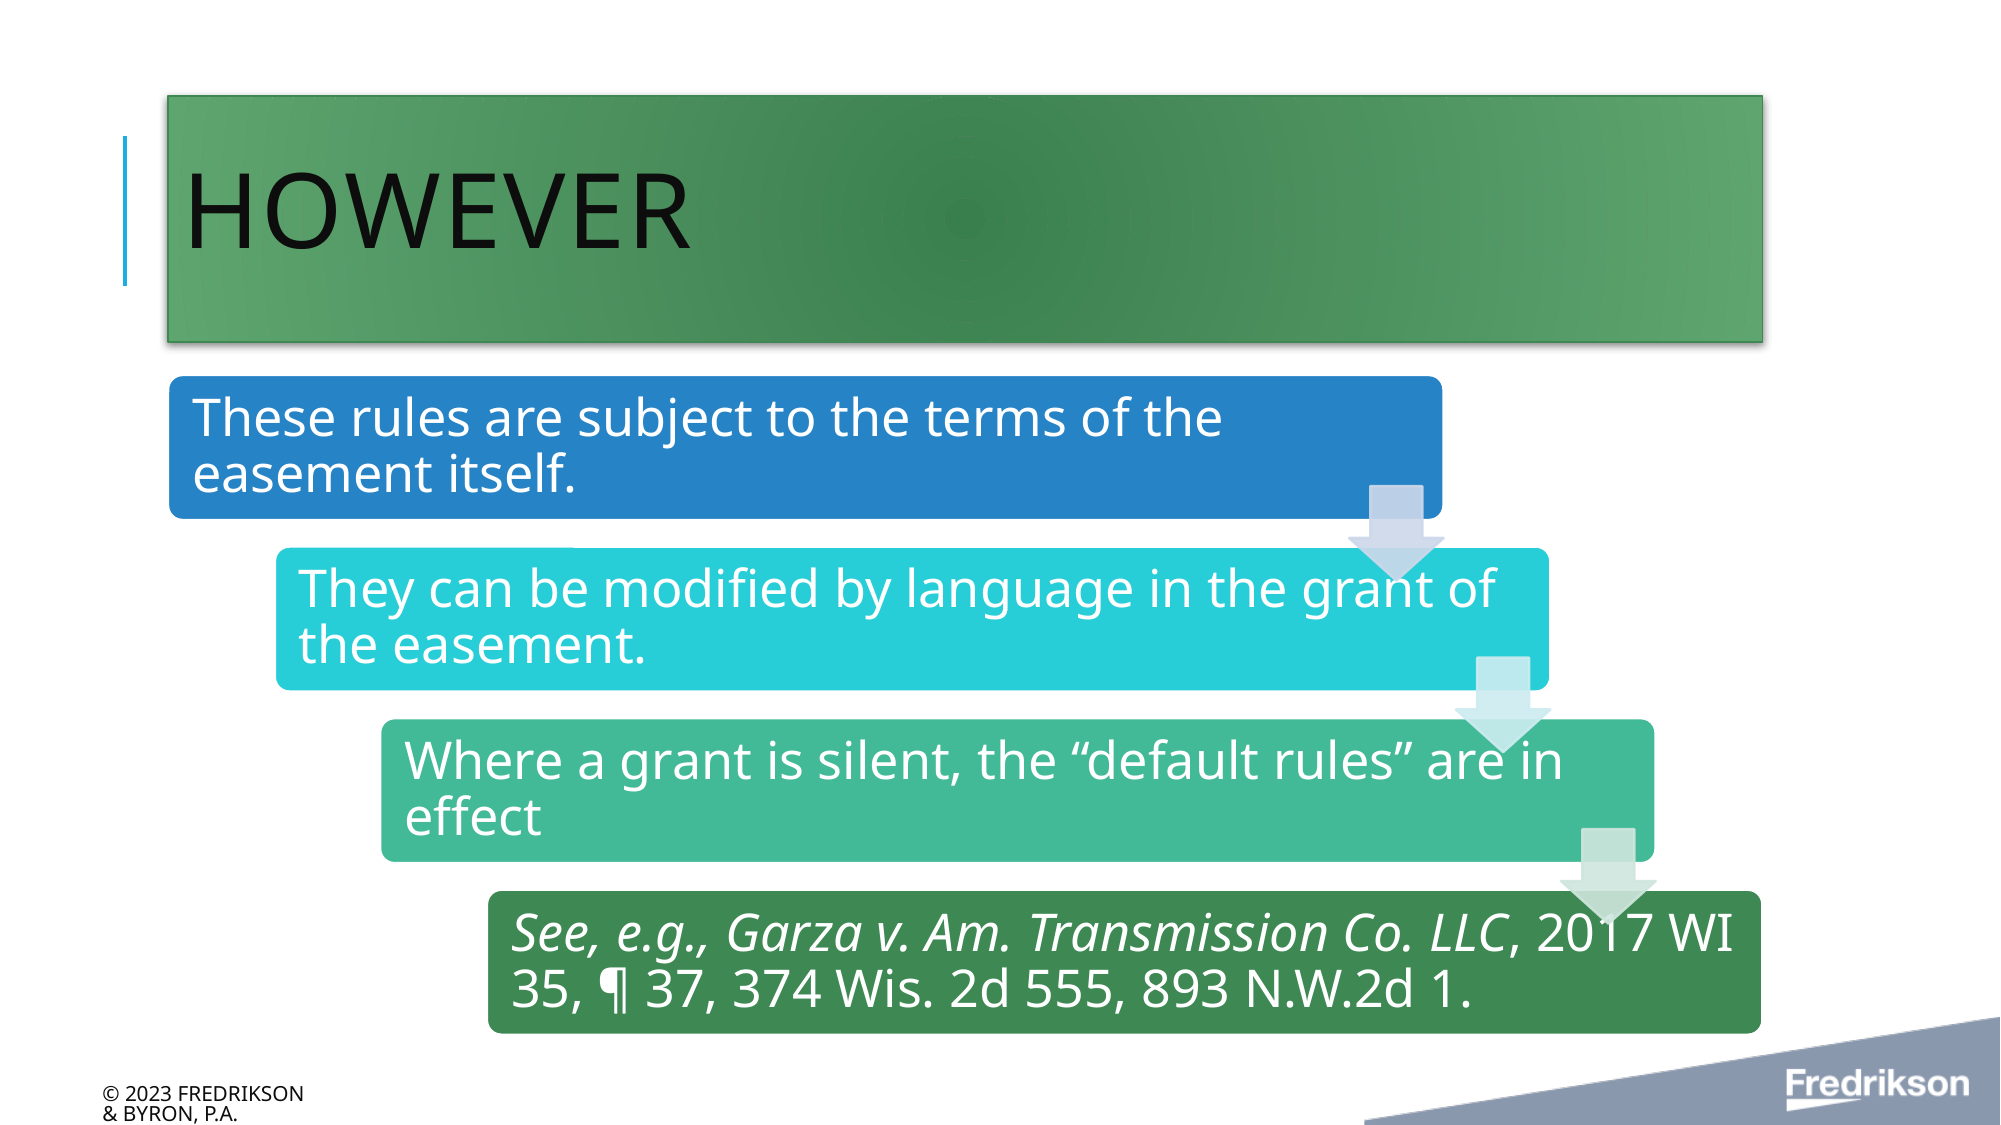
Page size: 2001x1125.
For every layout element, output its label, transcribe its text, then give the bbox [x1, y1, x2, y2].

footer © 2023 Fredrikson & Byron, P.A. [87, 1083, 333, 1106]
picture [1363, 1012, 2000, 1125]
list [167, 374, 1763, 1036]
title However [167, 95, 1763, 343]
